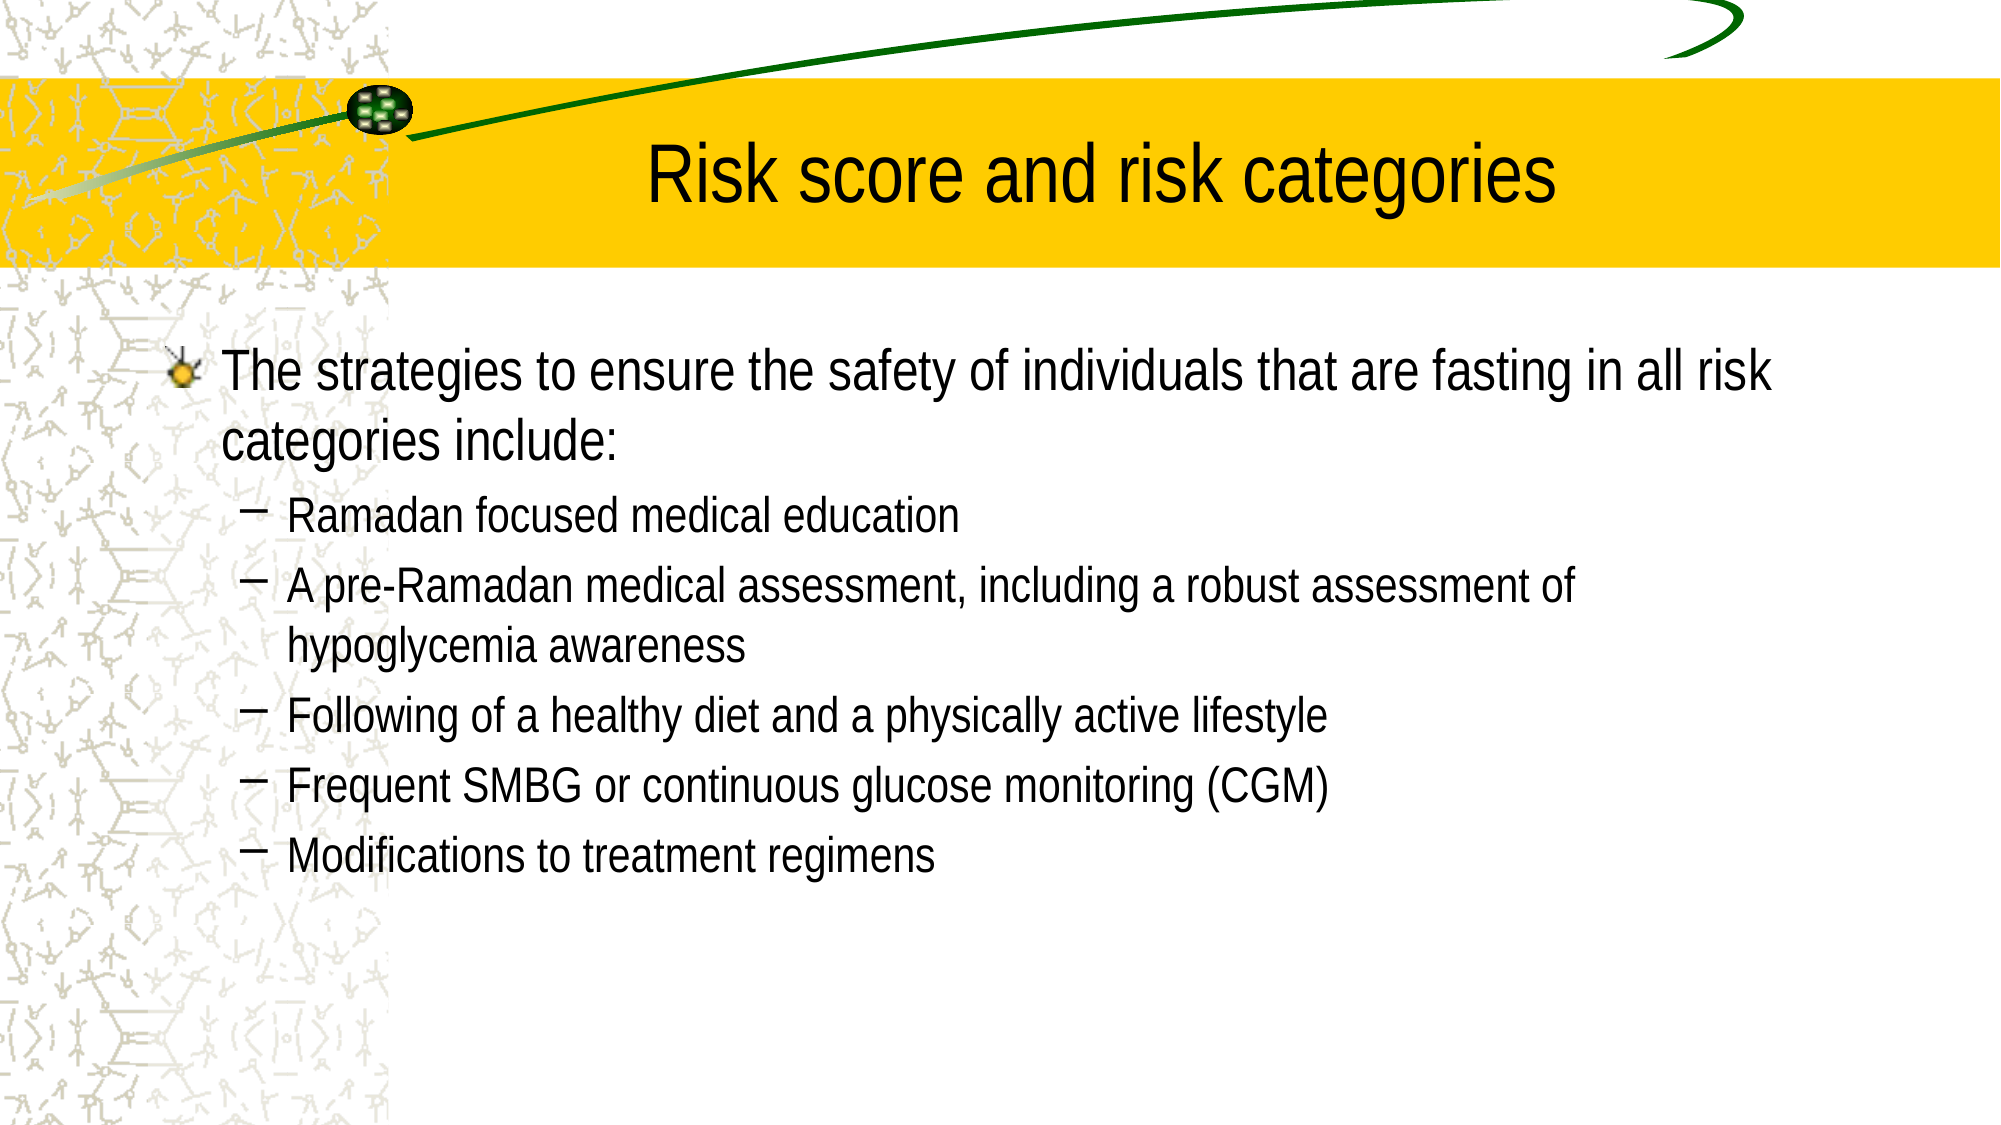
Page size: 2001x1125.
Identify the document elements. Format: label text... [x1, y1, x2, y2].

picture [0, 0, 389, 1125]
title Risk score and risk categories [252, 75, 1953, 263]
list The strategies to ensure the safety of individuals that are fasting in all risk categories include: Ramadan focused medical education A pre-Ramadan medical assessment, including a robust assessment of hypoglycemia awareness Following of a healthy diet and a physically active lifestyle Frequent SMBG or continuous glucose monitoring (CGM) Modifications to treatment regimens [150, 324, 1850, 1000]
picture [165, 346, 206, 388]
